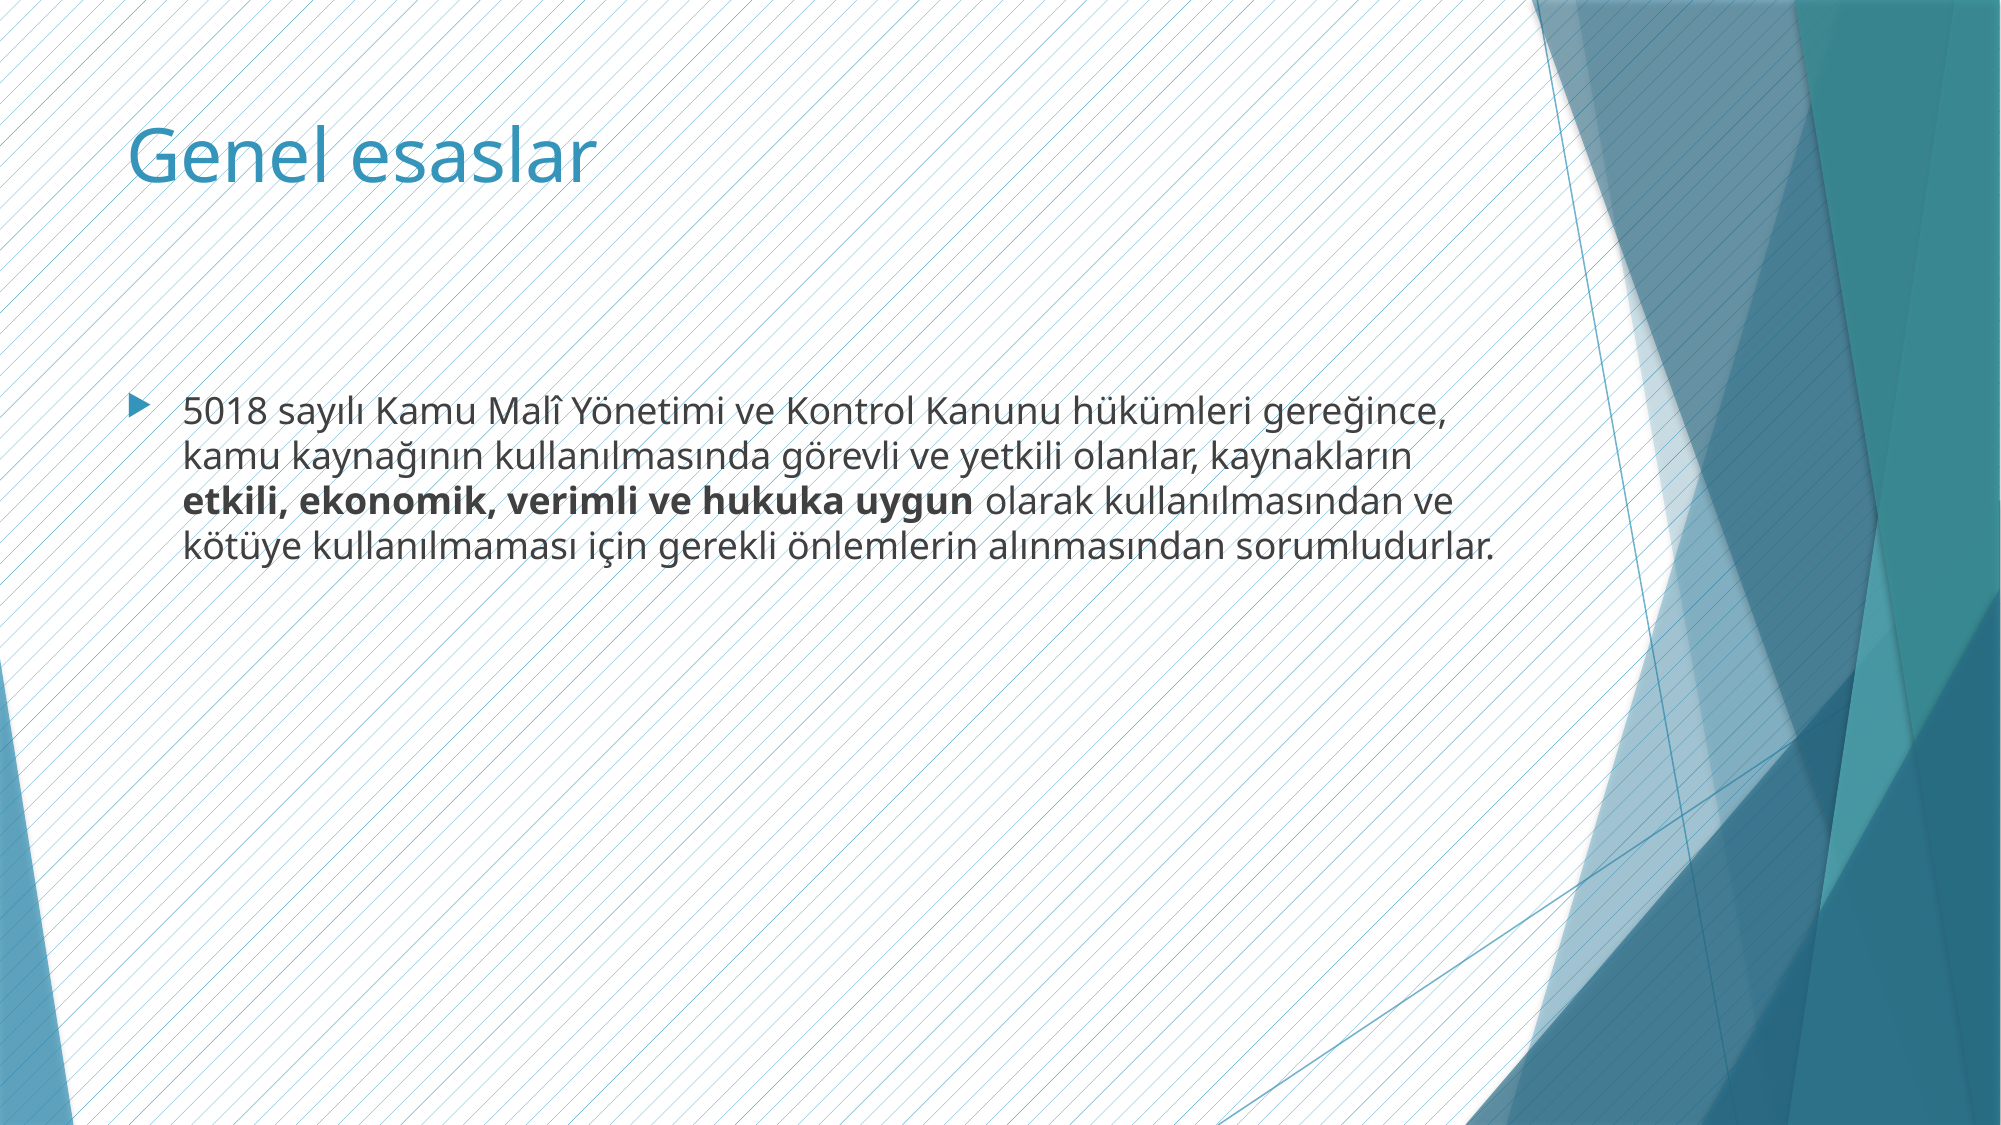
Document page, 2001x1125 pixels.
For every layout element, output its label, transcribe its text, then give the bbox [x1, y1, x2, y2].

title Genel esaslar [111, 99, 1522, 249]
list 5018 sayılı Kamu Malî Yönetimi ve Kontrol Kanunu hükümleri gereğince, kamu kaynağının kullanılmasında görevli ve yetkili olanlar, kaynakların etkili, ekonomik, verimli ve hukuka uygun olarak kullanılmasından ve kötüye kullanılmaması için gerekli önlemlerin alınmasından sorumludurlar. [111, 249, 1522, 991]
